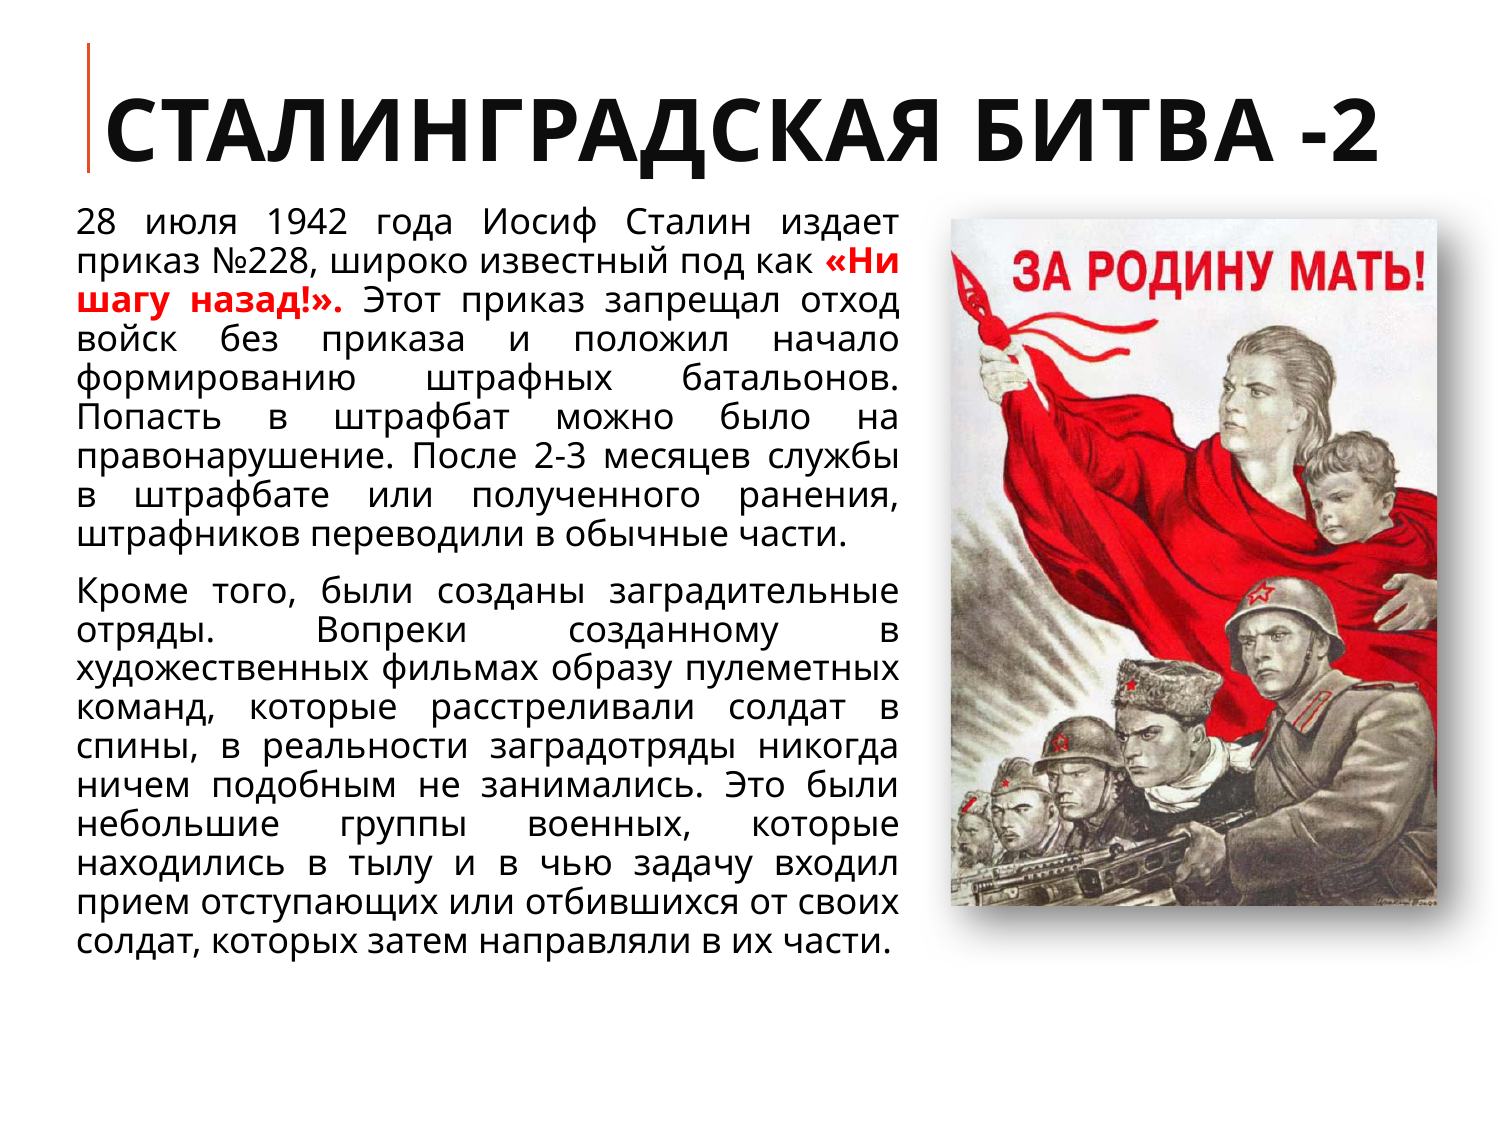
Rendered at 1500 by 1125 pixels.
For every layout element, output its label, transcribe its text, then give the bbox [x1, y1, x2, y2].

picture [950, 219, 1438, 906]
text_box Сталинградская битва -2 [88, 87, 1412, 194]
text_box 28 июля 1942 года Иосиф Сталин издает приказ №228, широко известный под как «Ни шагу назад!». Этот приказ запрещал отход войск без приказа и положил начало формированию штрафных батальонов. Попасть в штрафбат можно было на правонарушение. После 2-3 месяцев службы в штрафбате или полученного ранения, штрафников переводили в обычные части. Кроме того, были созданы заградительные отряды. Вопреки созданному в художественных фильмах образу пулеметных команд, которые расстреливали солдат в спины, в реальности заградотряды никогда ничем подобным не занимались. Это были небольшие группы военных, которые находились в тылу и в чью задачу входил прием отступающих или отбившихся от своих солдат, которых затем направляли в их части. [29, 196, 916, 1059]
